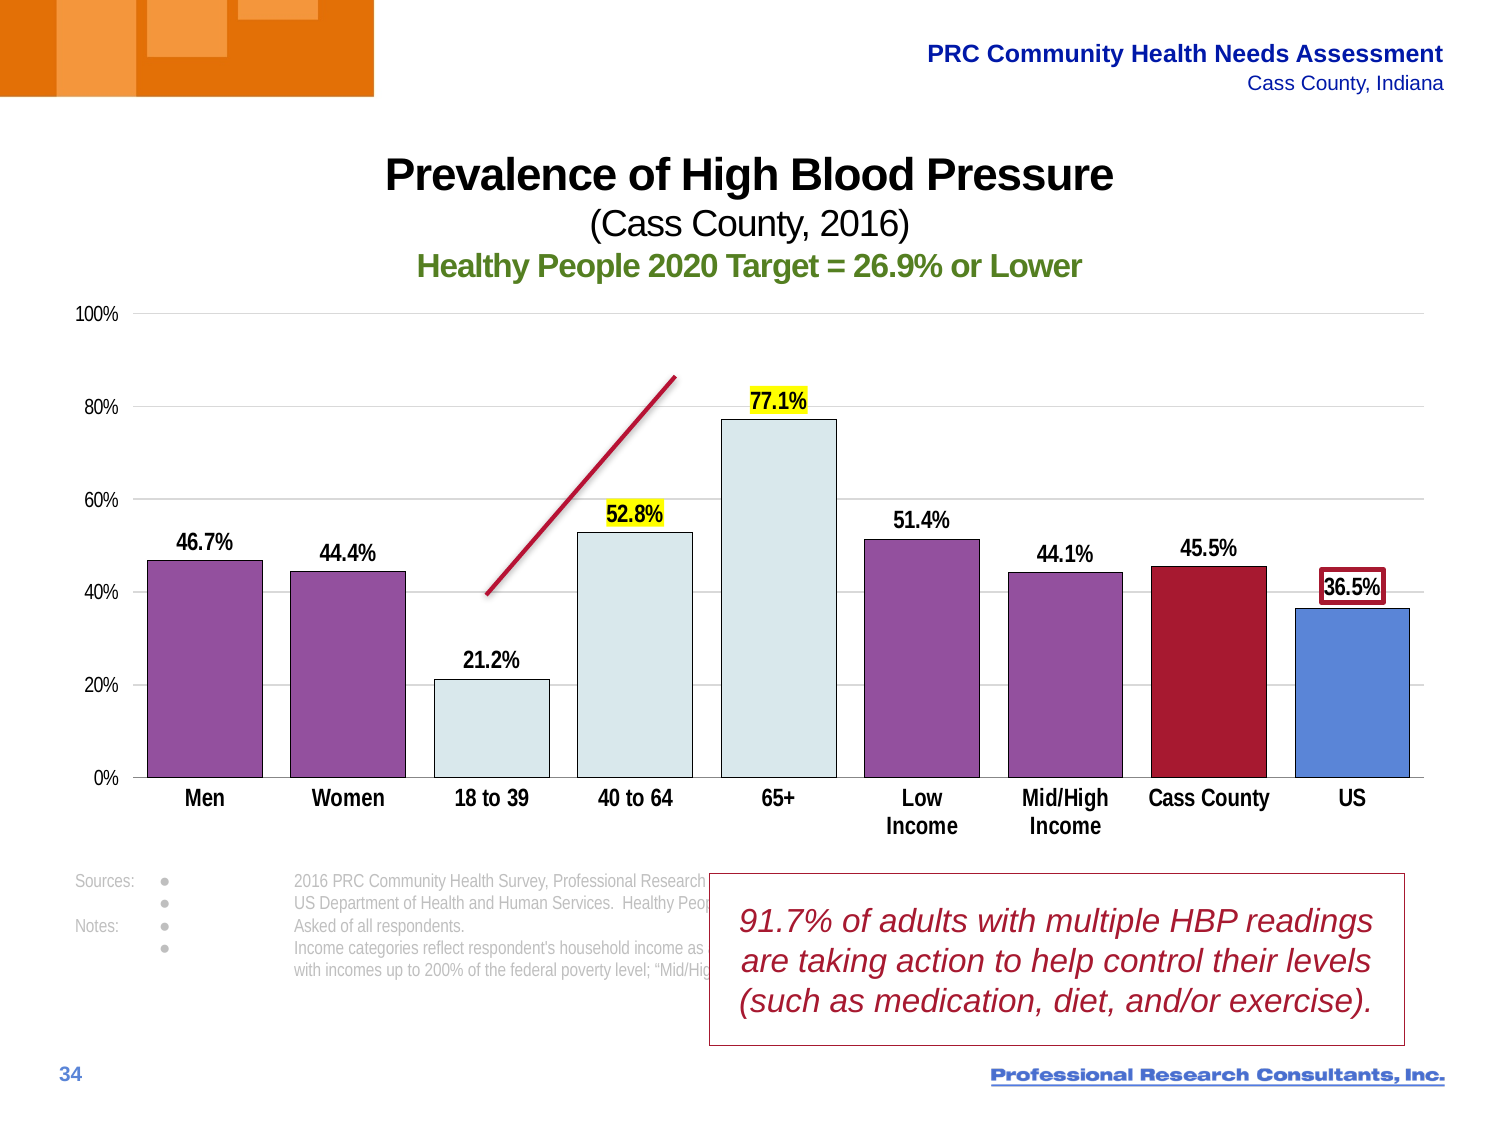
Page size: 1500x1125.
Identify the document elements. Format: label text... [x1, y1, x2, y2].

picture [864, 941, 1500, 1125]
text_box 91.7% of adults with multiple HBP readings are taking action to help control their levels (such as medication, diet, and/or exercise). [709, 873, 1405, 1046]
subtitle Sources: ● 2016 PRC Community Health Survey, Professional Research Consultants, Inc. [Item 147] ● US Department of Health and Human Services. Healthy People 2020. December 2010. http://www.healthypeople.gov [Objective HDS-5.1] Notes: ● Asked of all respondents. ● Income categories reflect respondent's household income as a ratio to the federal poverty level (FPL) for their household size. “Low Income” includes households with incomes up to 200% of the federal poverty level; “Mid/High Income” includes households with incomes at 200% or more of the federal poverty level. [75, 869, 1425, 1031]
chart [74, 299, 1426, 856]
picture [0, 0, 382, 106]
title Prevalence of High Blood Pressure (Cass County, 2016) Healthy People 2020 Target = 26.9% or Lower [75, 101, 1425, 285]
